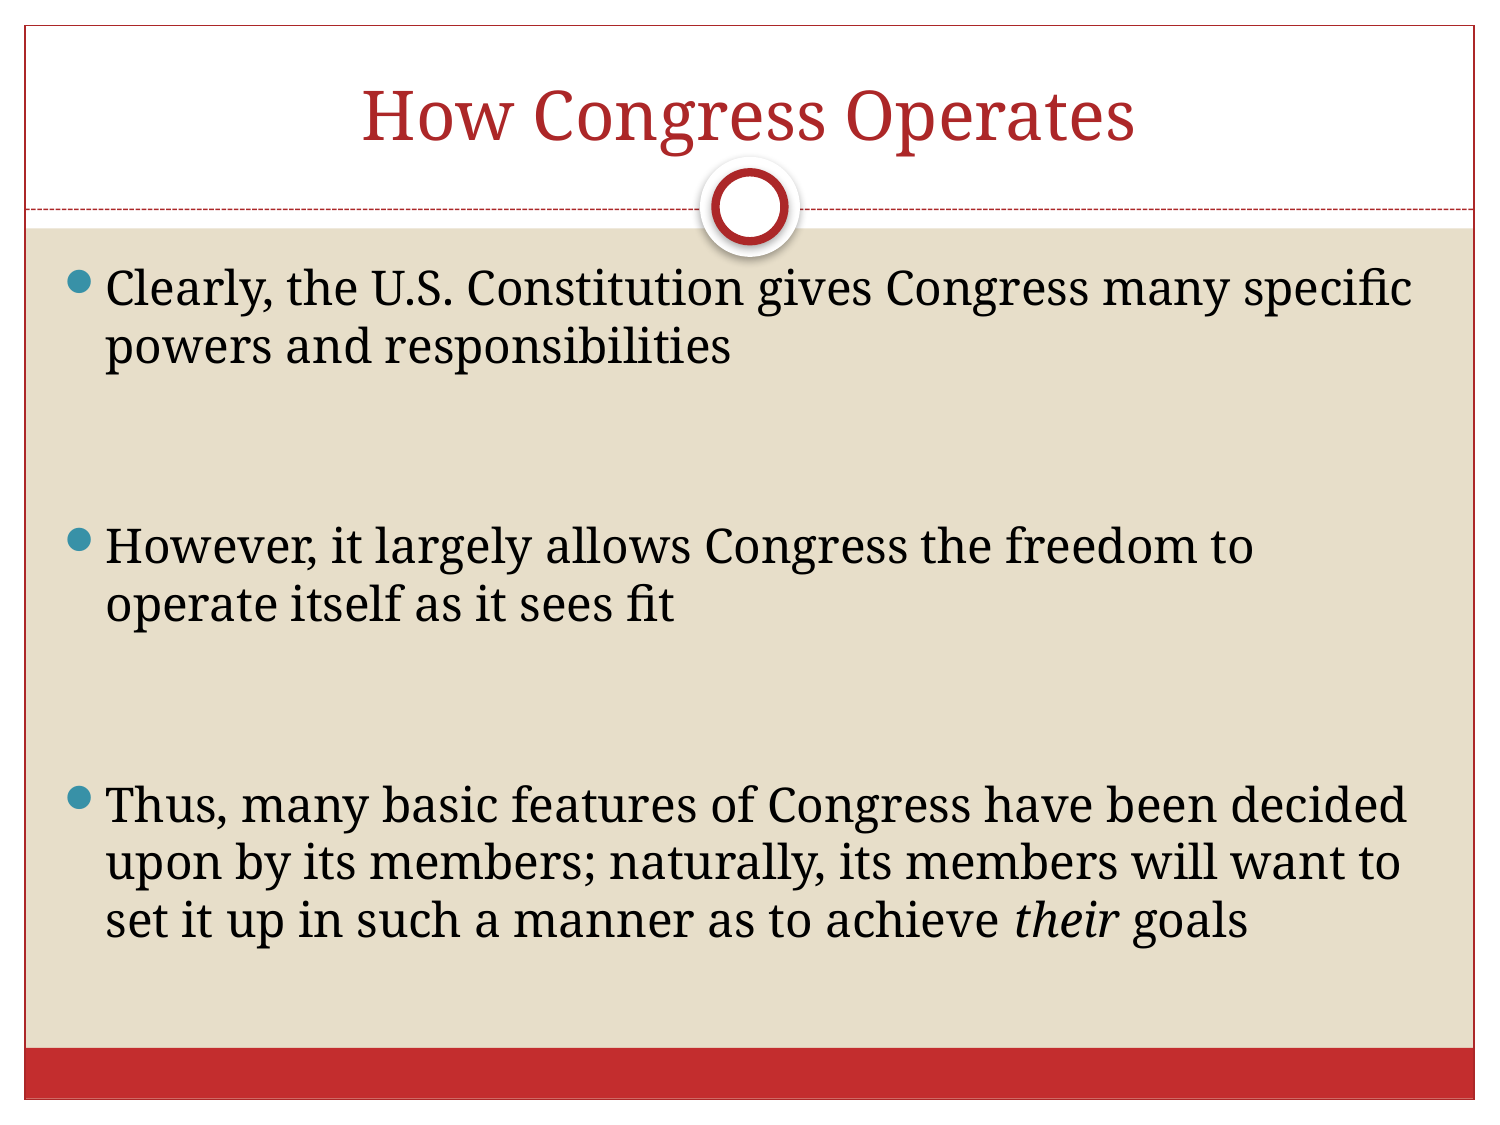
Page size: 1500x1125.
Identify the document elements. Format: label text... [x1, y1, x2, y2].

title How Congress Operates [49, 37, 1450, 162]
list Clearly, the U.S. Constitution gives Congress many specific powers and responsibilities However, it largely allows Congress the freedom to operate itself as it sees fit Thus, many basic features of Congress have been decided upon by its members; naturally, its members will want to set it up in such a manner as to achieve their goals [49, 250, 1445, 1001]
